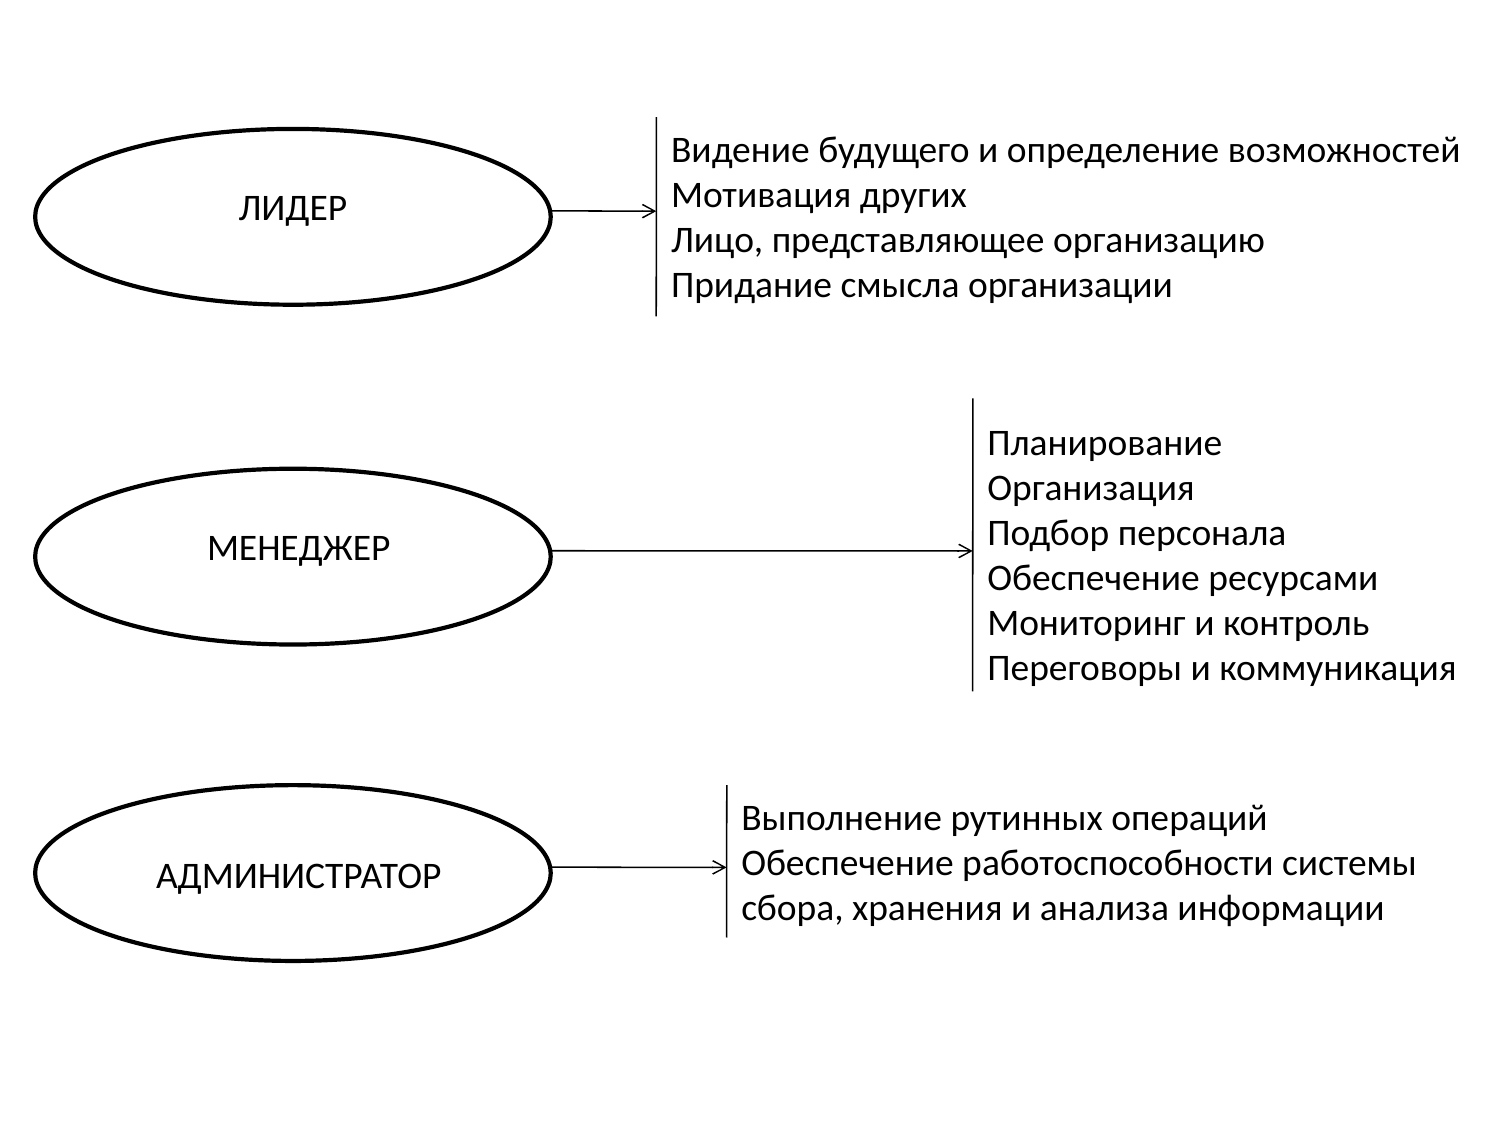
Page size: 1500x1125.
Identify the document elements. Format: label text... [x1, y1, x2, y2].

text_box [33, 466, 553, 647]
text_box ЛИДЕР [81, 175, 504, 236]
text_box Выполнение рутинных операций Обеспечение работоспособности системы сбора, хранения и анализа информации [728, 785, 1465, 935]
text_box АДМИНИСТРАТОР [105, 843, 493, 904]
text_box [33, 126, 553, 307]
text_box МЕНЕДЖЕР [81, 515, 516, 576]
text_box [33, 783, 553, 964]
text_box Видение будущего и определение возможностей Мотивация других Лицо, представляющее организацию Придание смысла организации [657, 117, 1500, 312]
text_box Планирование Организация Подбор персонала Обеспечение ресурсами Мониторинг и контроль Переговоры и коммуникация [972, 410, 1500, 695]
